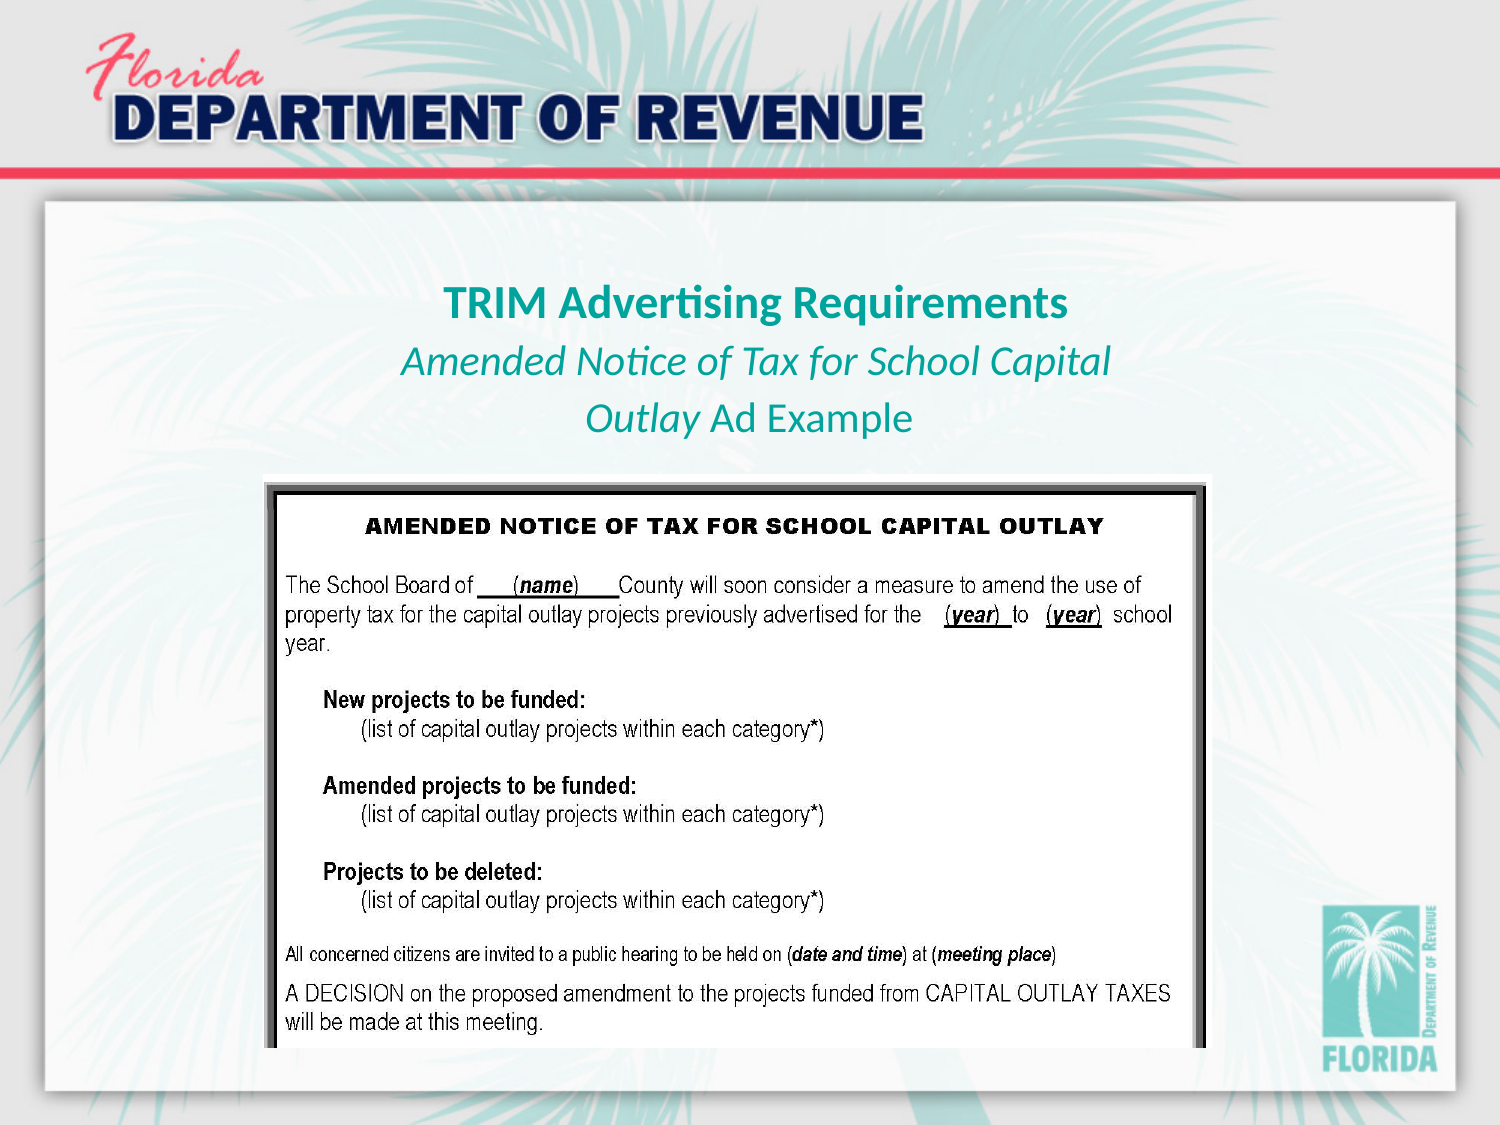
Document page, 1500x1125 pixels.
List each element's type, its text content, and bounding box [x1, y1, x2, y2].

title TRIM Advertising Requirements Amended Notice of Tax for School Capital Outlay Ad Example [75, 262, 1438, 450]
picture [0, 0, 1500, 1125]
